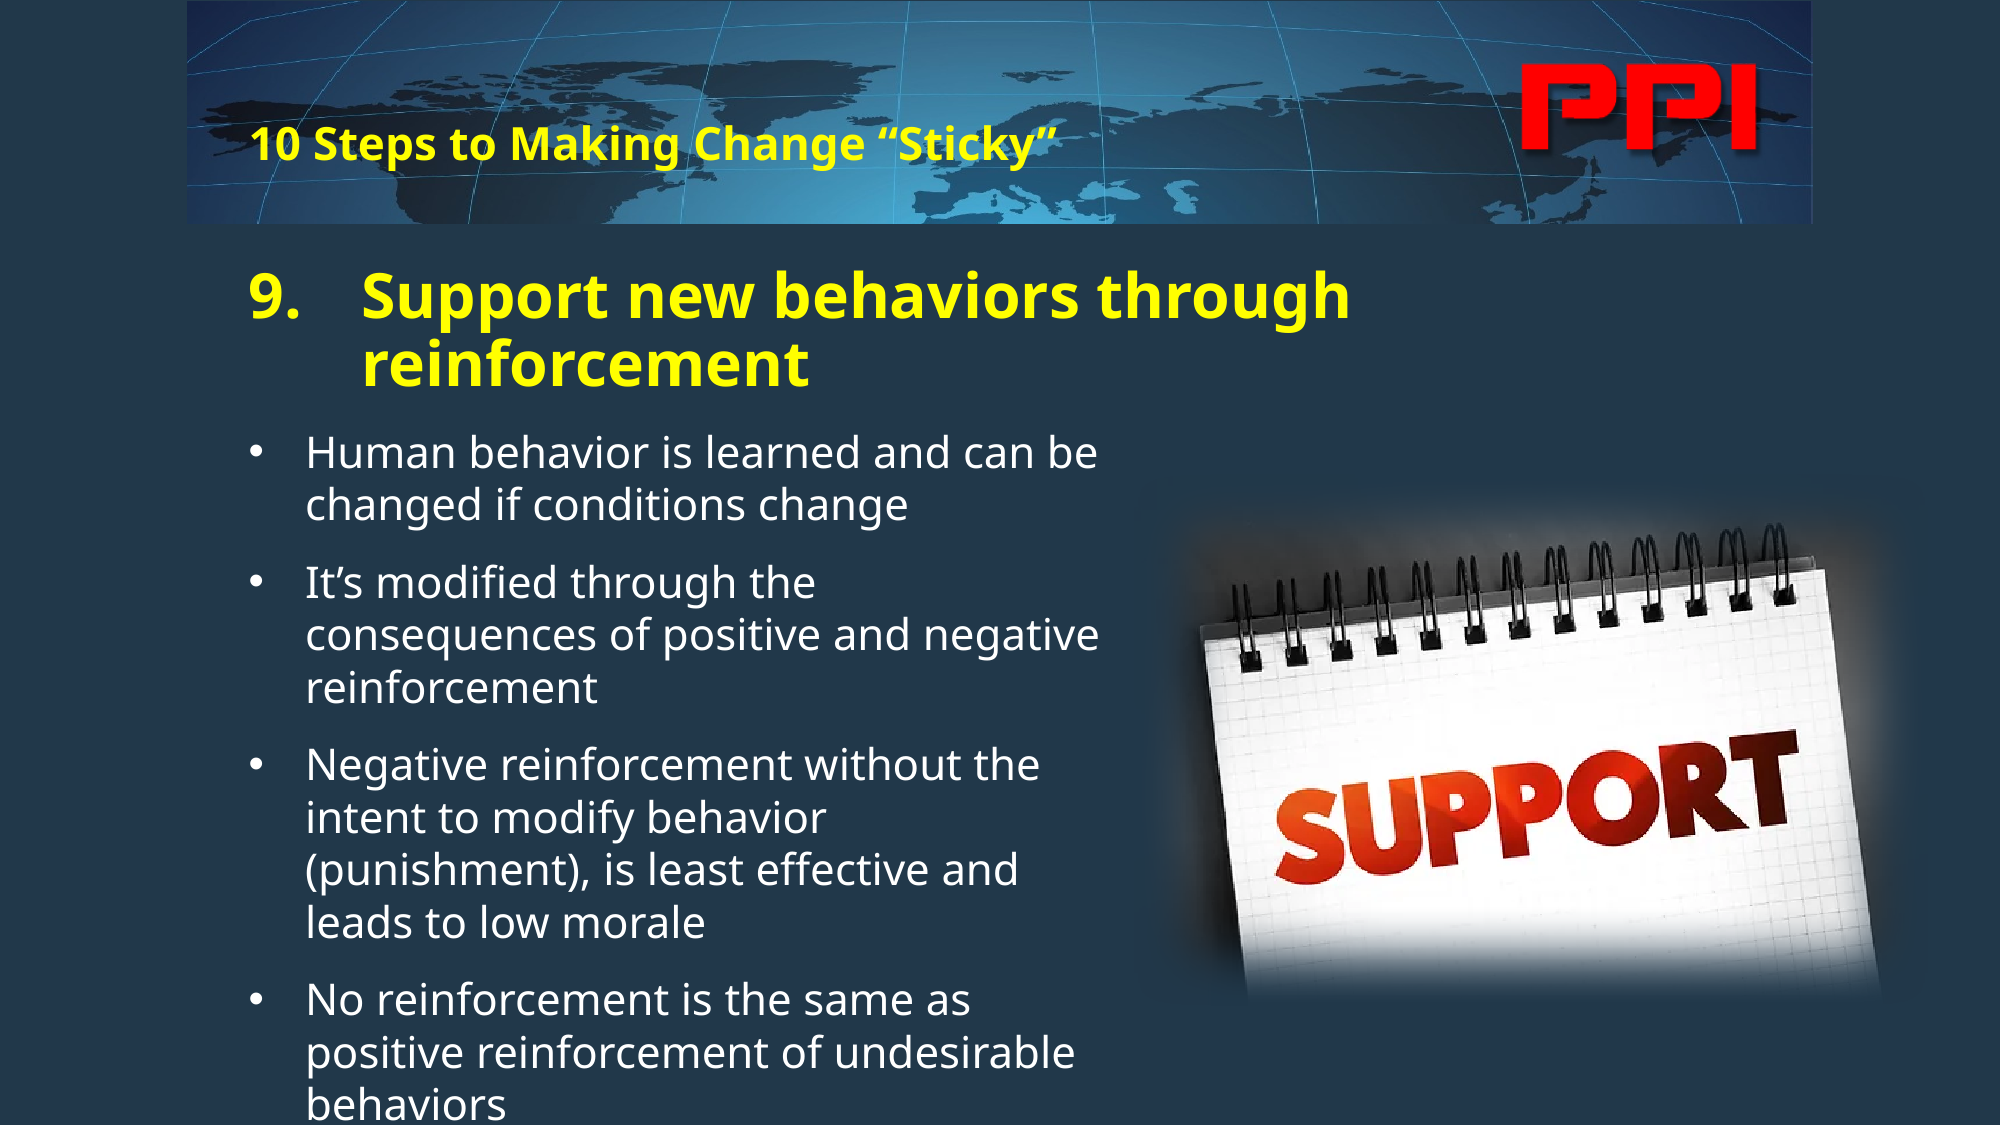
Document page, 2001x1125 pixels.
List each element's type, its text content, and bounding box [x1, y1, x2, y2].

picture [1133, 473, 1929, 1007]
picture [186, 0, 1831, 224]
text_box Human behavior is learned and can be changed if conditions change It’s modified through the consequences of positive and negative reinforcement Negative reinforcement without the intent to modify behavior (punishment), is least effective and leads to low morale No reinforcement is the same as positive reinforcement of undesirable behaviors [233, 417, 1134, 1125]
text_box [186, 224, 1813, 1125]
text_box Support new behaviors through reinforcement [233, 257, 1764, 303]
